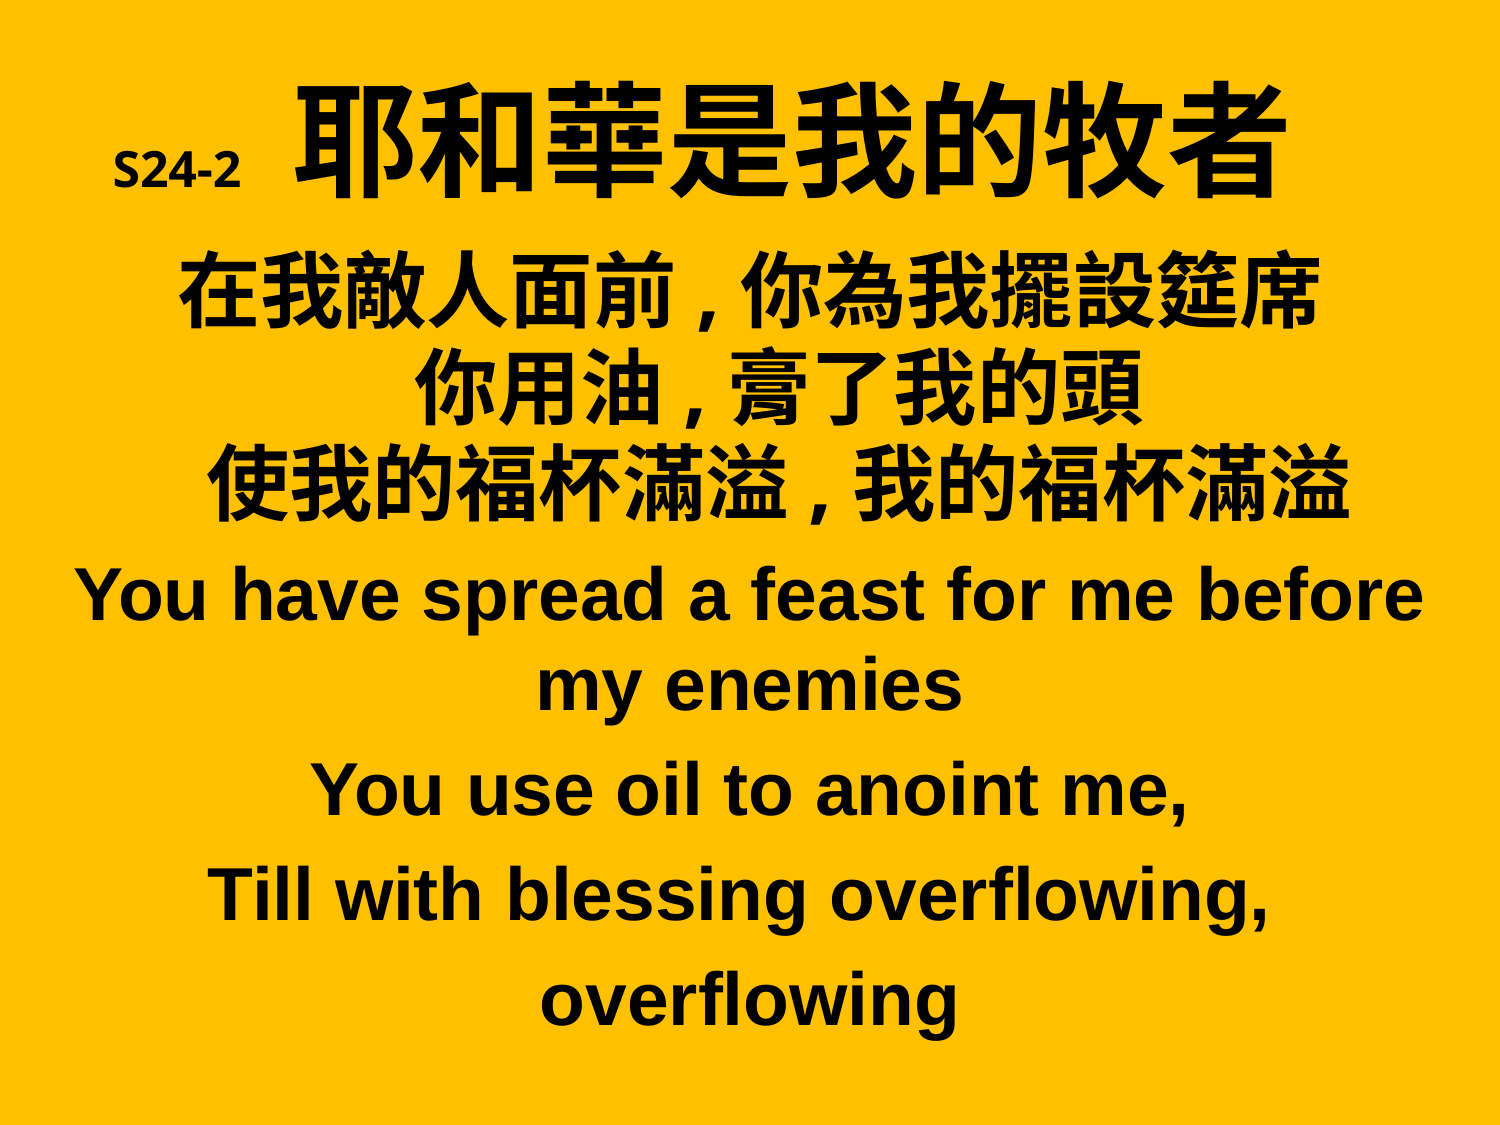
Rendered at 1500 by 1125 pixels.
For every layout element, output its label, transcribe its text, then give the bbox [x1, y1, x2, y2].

title S24-2 耶和華是我的牧者 [87, 37, 1363, 238]
subtitle 在我敵人面前,你為我擺設筵席 你用油,膏了我的頭 使我的福杯滿溢,我的福杯滿溢 You have spread a feast for me before my enemies You use oil to anoint me, Till with blessing overflowing, overflowing [37, 249, 1463, 1063]
